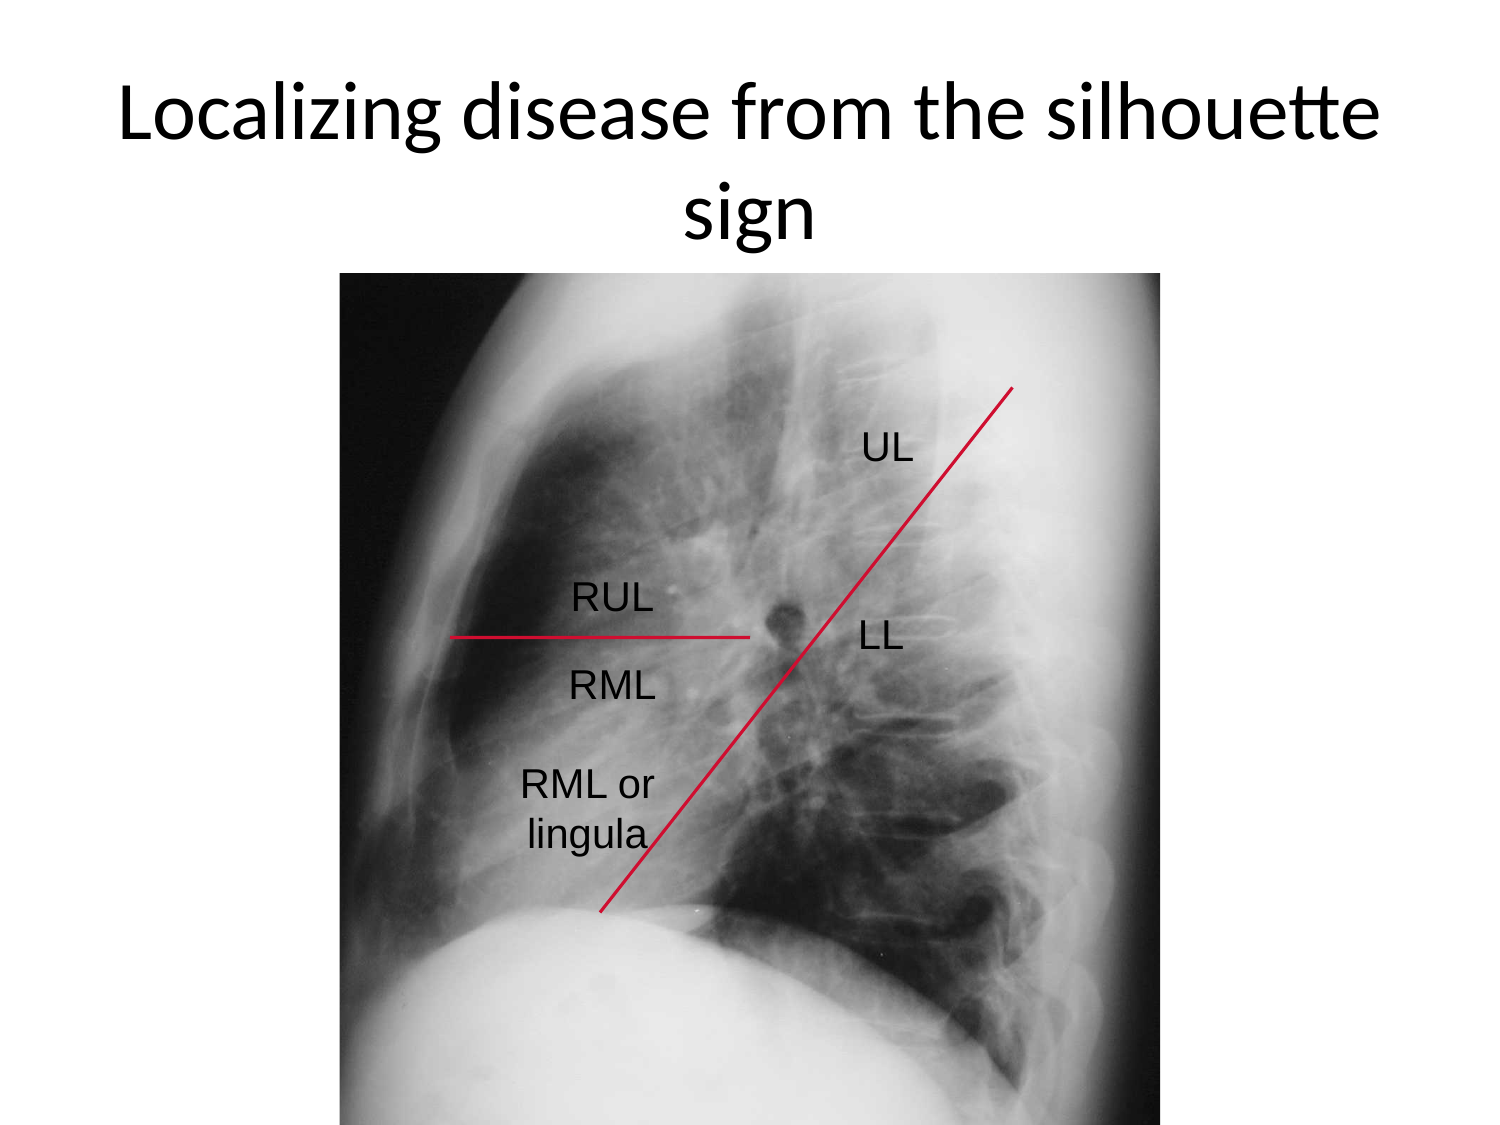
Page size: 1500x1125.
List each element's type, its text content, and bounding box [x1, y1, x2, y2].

picture [339, 273, 1161, 1125]
title Localizing disease from the silhouette sign [87, 62, 1413, 250]
